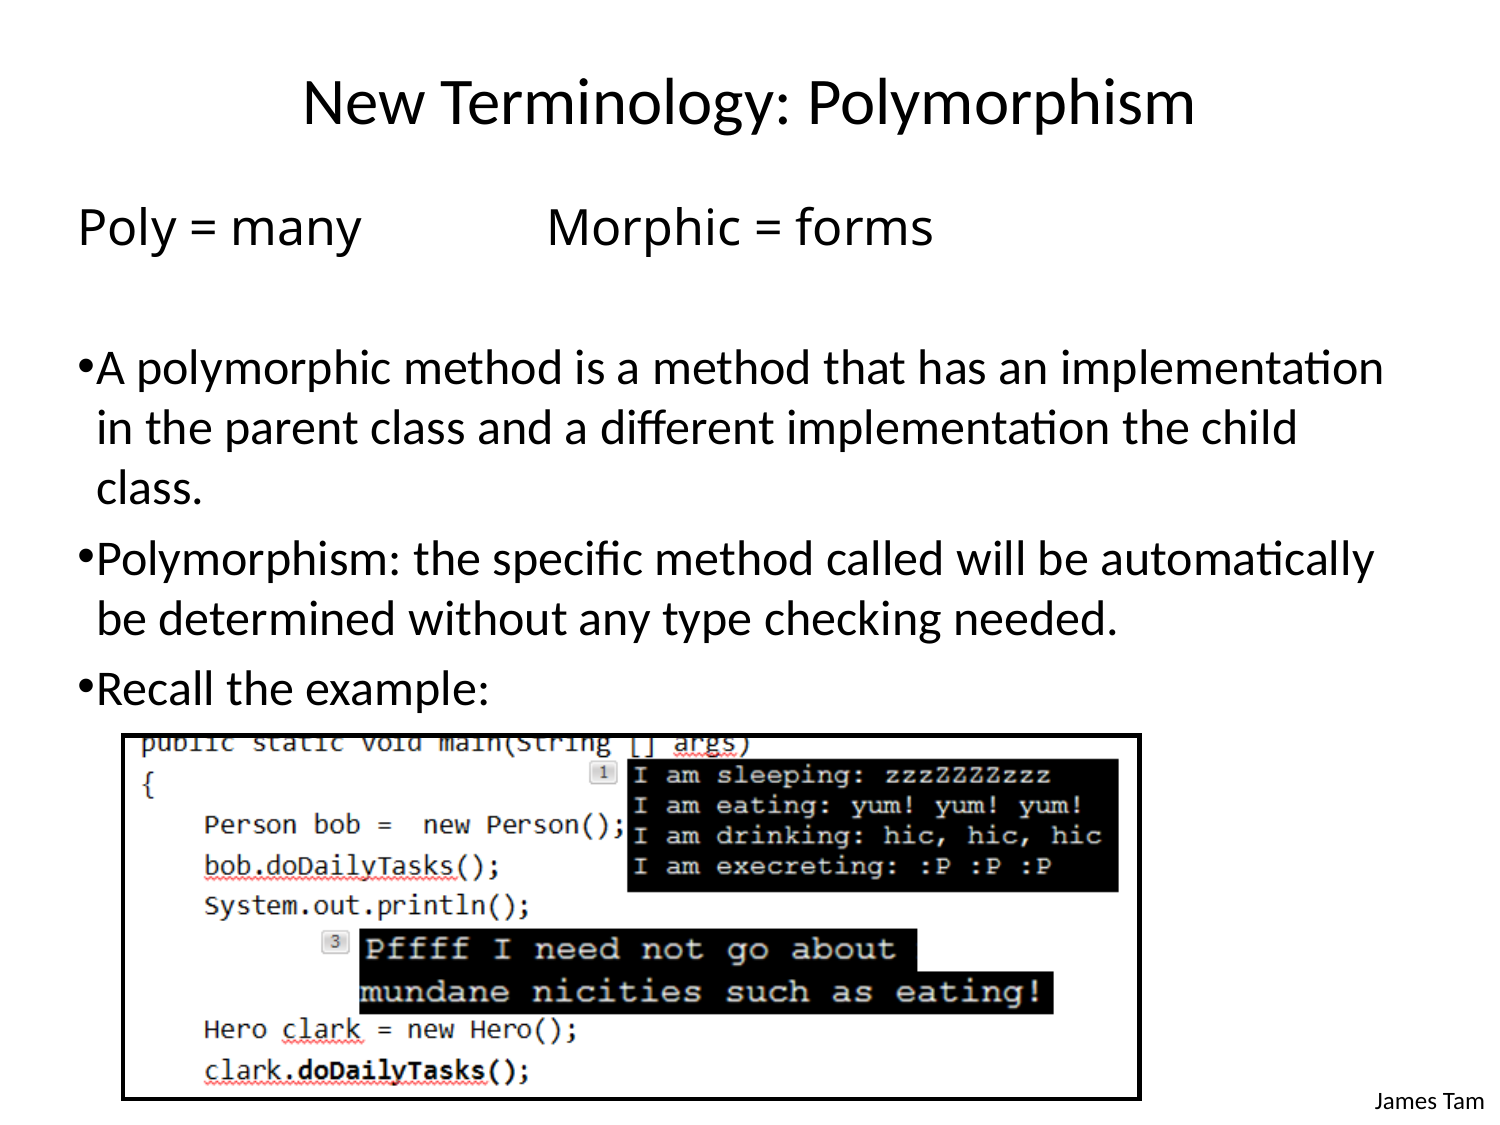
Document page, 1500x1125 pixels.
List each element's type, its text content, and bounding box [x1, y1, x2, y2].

picture [124, 737, 1138, 1098]
title New Terminology: Polymorphism [75, 45, 1425, 150]
list Poly = many Morphic = forms A polymorphic method is a method that has an implementation in the parent class and a different implementation the child class. Polymorphism: the specific method called will be automatically be determined without any type checking needed. Recall the example: [62, 187, 1413, 1075]
